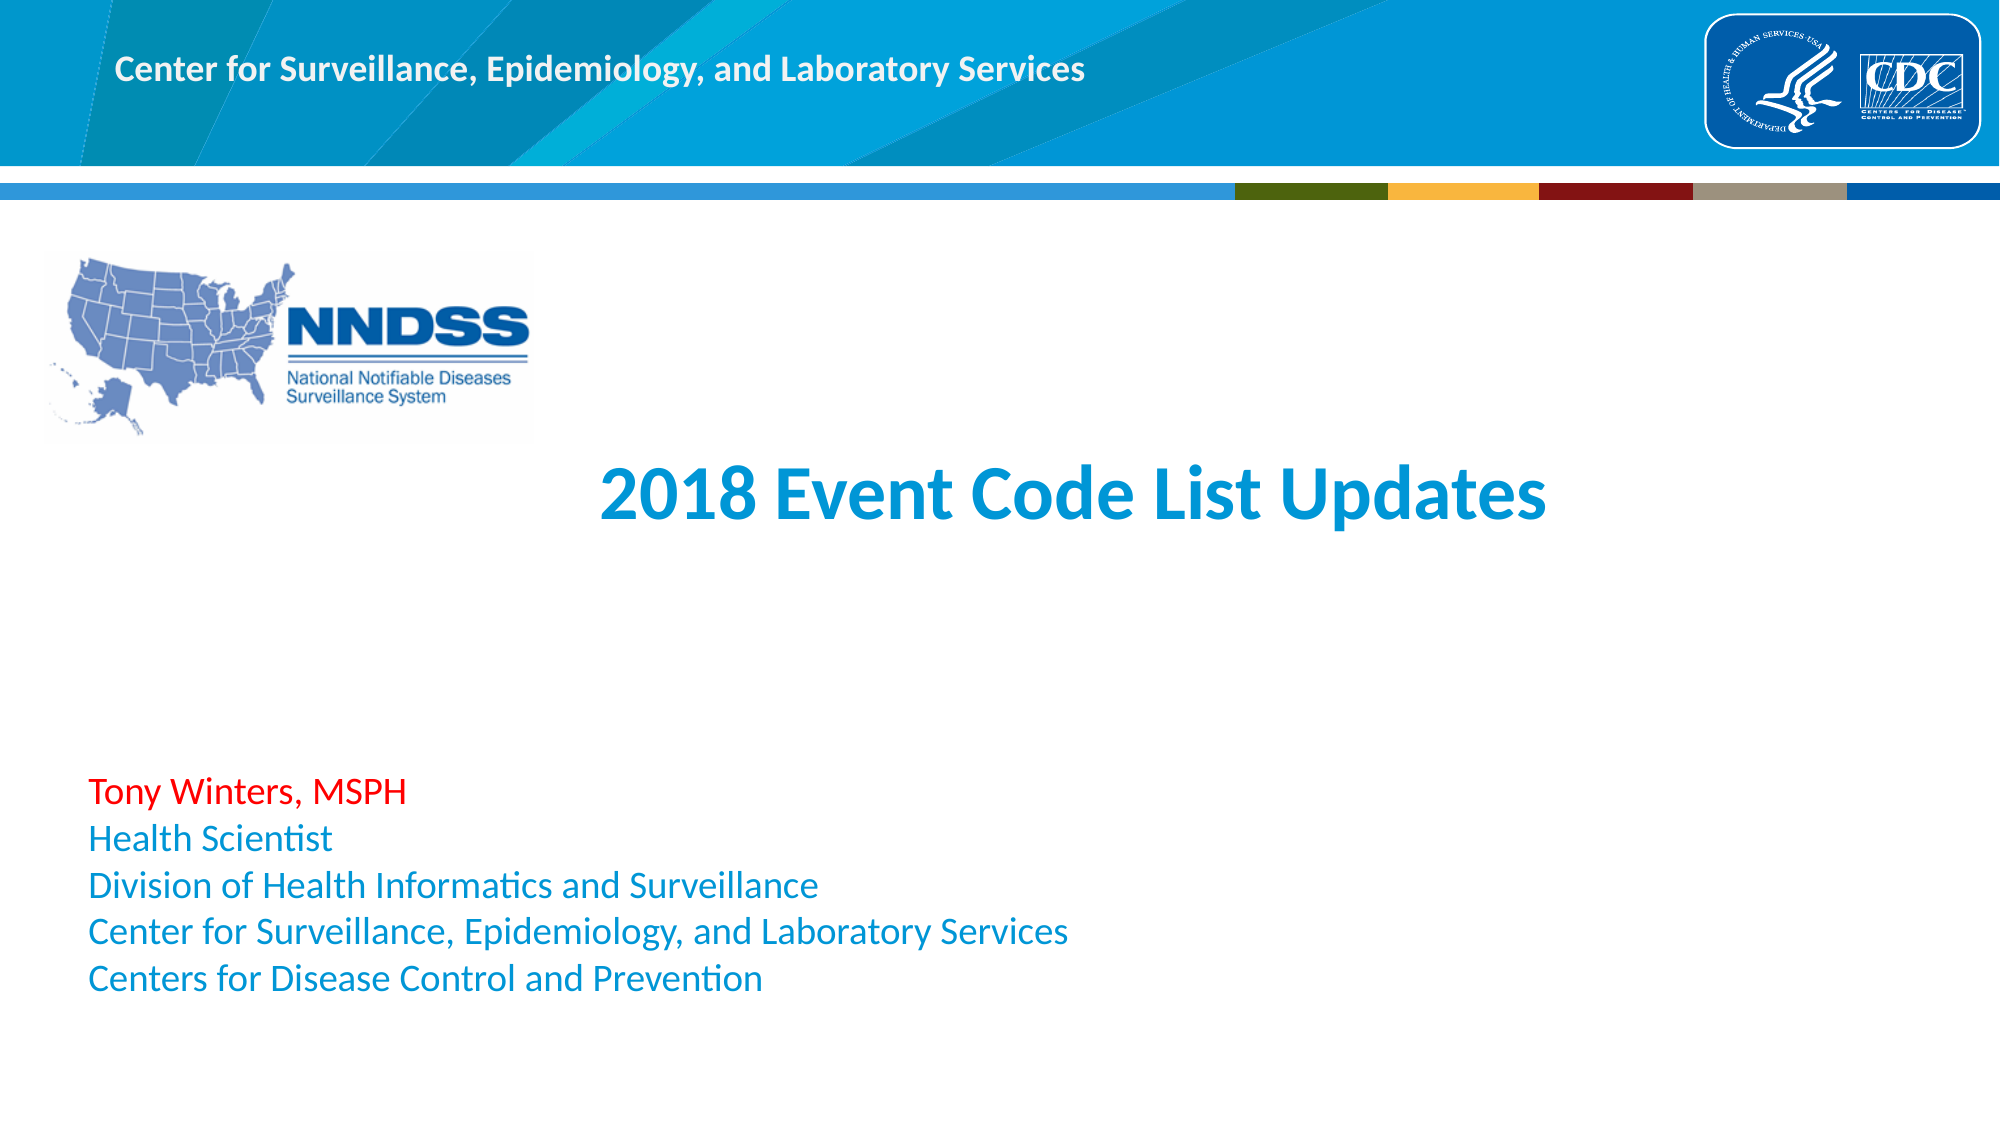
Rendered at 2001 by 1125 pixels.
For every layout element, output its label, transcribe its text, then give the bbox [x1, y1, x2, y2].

text_box Tony Winters, MSPH Health Scientist Division of Health Informatics and Surveillance Center for Surveillance, Epidemiology, and Laboratory Services Centers for Disease Control and Prevention [73, 758, 1444, 1007]
title 2018 Event Code List Updates [585, 444, 1913, 634]
picture [43, 251, 535, 445]
